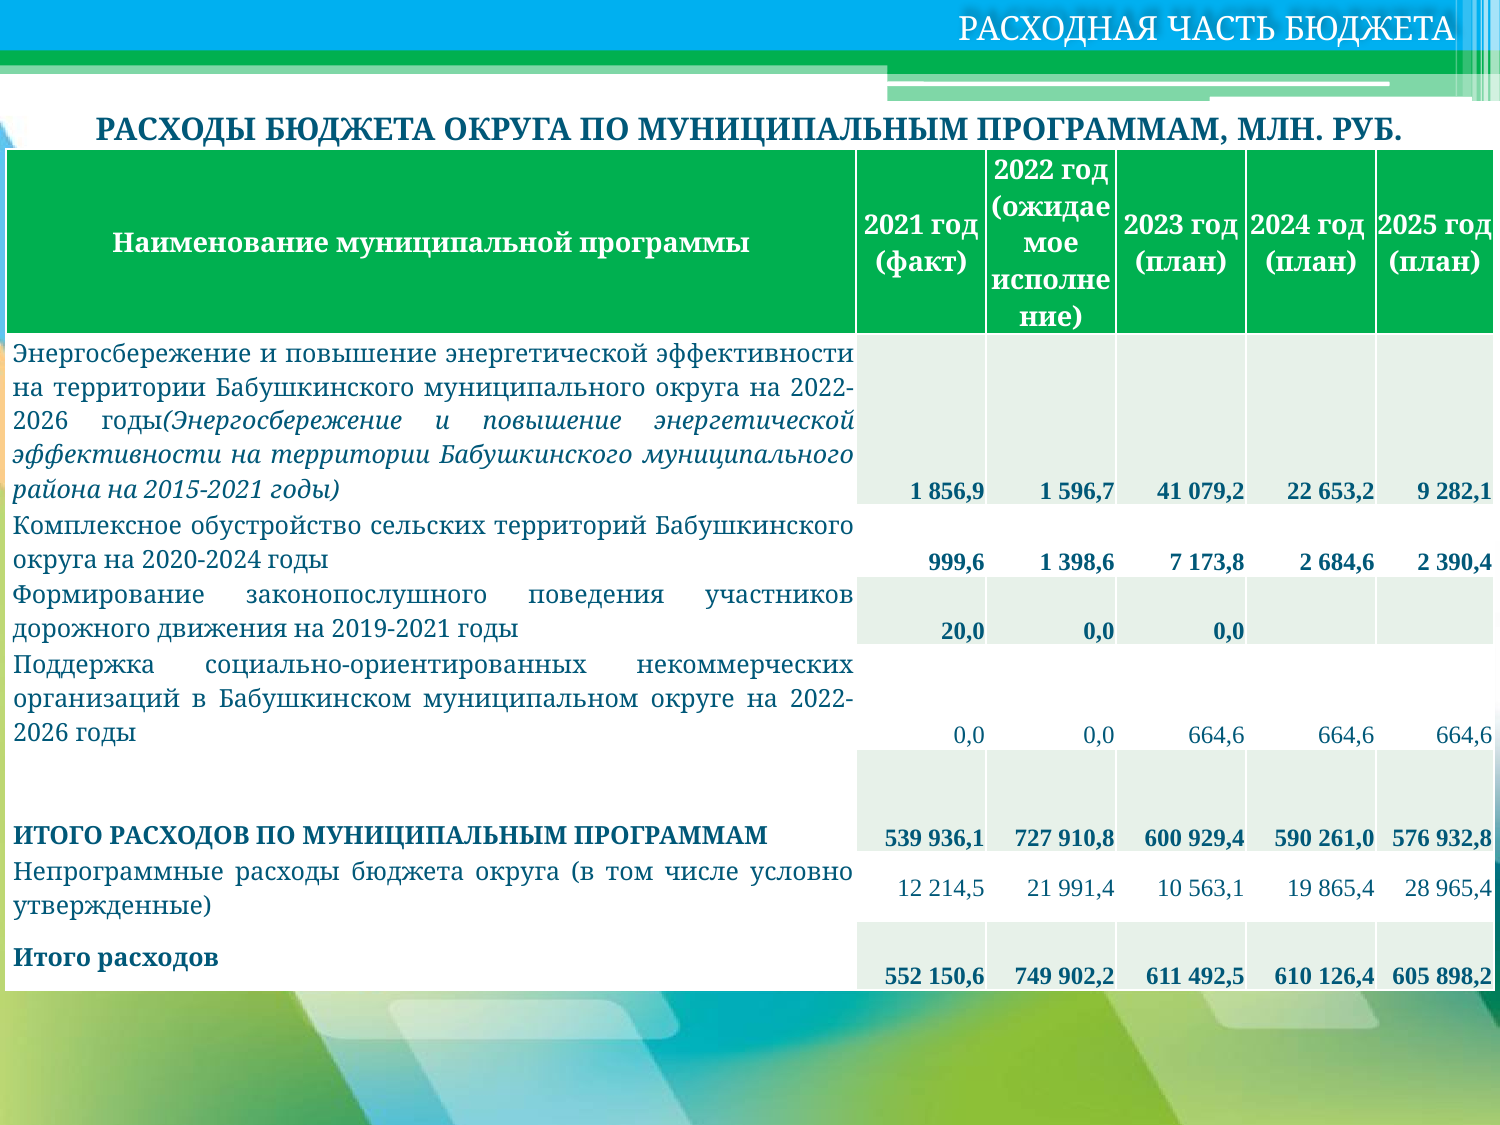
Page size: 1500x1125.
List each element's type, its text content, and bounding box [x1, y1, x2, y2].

text_box РАСХОДНАЯ ЧАСТЬ БЮДЖЕТА [832, 0, 1471, 55]
picture [0, 101, 1500, 1125]
